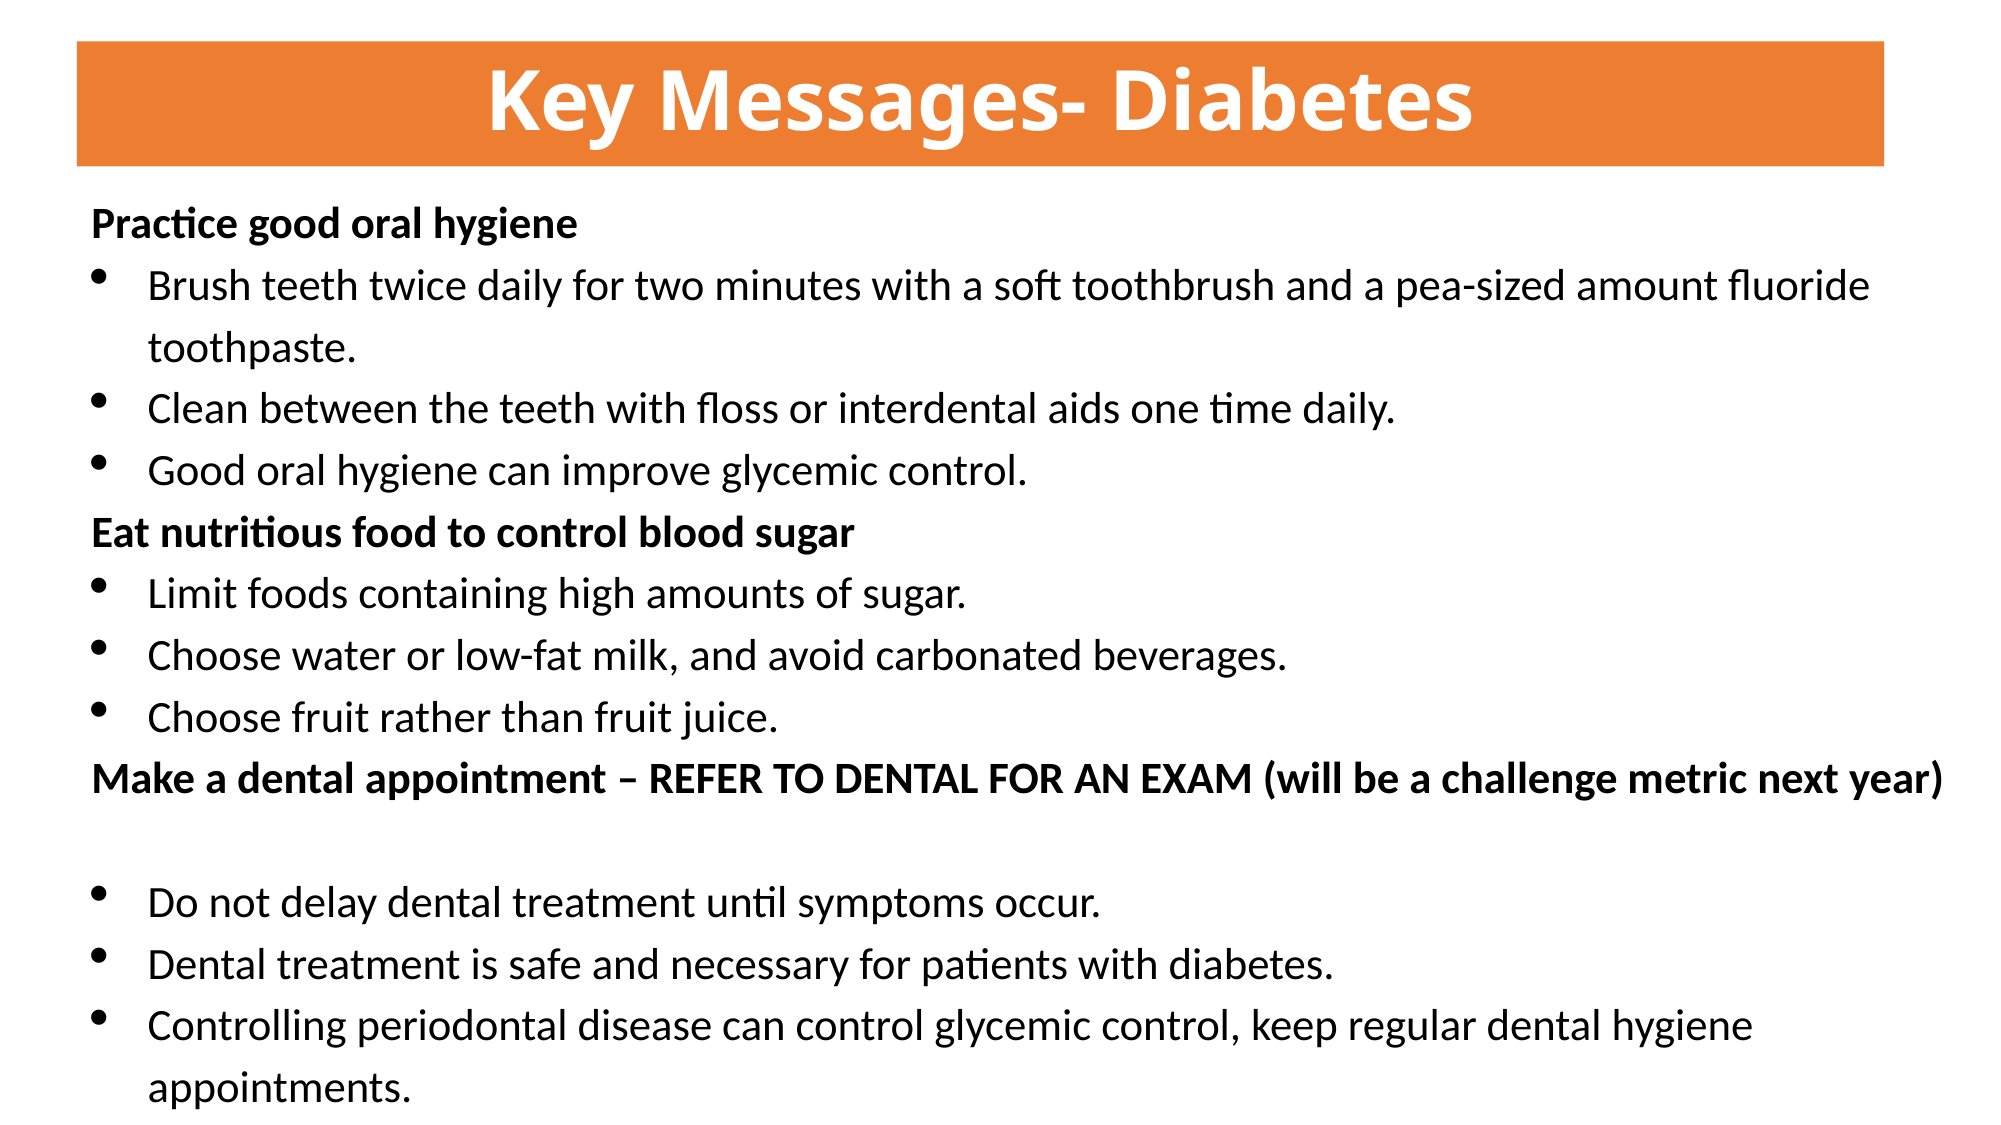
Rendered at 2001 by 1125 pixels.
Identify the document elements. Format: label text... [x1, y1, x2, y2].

title Key Messages- Diabetes [76, 41, 1885, 167]
text_box Practice good oral hygiene Brush teeth twice daily for two minutes with a soft toothbrush and a pea-sized amount fluoride toothpaste. Clean between the teeth with floss or interdental aids one time daily. Good oral hygiene can improve glycemic control. Eat nutritious food to control blood sugar Limit foods containing high amounts of sugar. Choose water or low-fat milk, and avoid carbonated beverages. Choose fruit rather than fruit juice. Make a dental appointment – REFER TO DENTAL FOR AN EXAM (will be a challenge metric next year) Do not delay dental treatment until symptoms occur. Dental treatment is safe and necessary for patients with diabetes. Controlling periodontal disease can control glycemic control, keep regular dental hygiene appointments. [76, 178, 1968, 1125]
